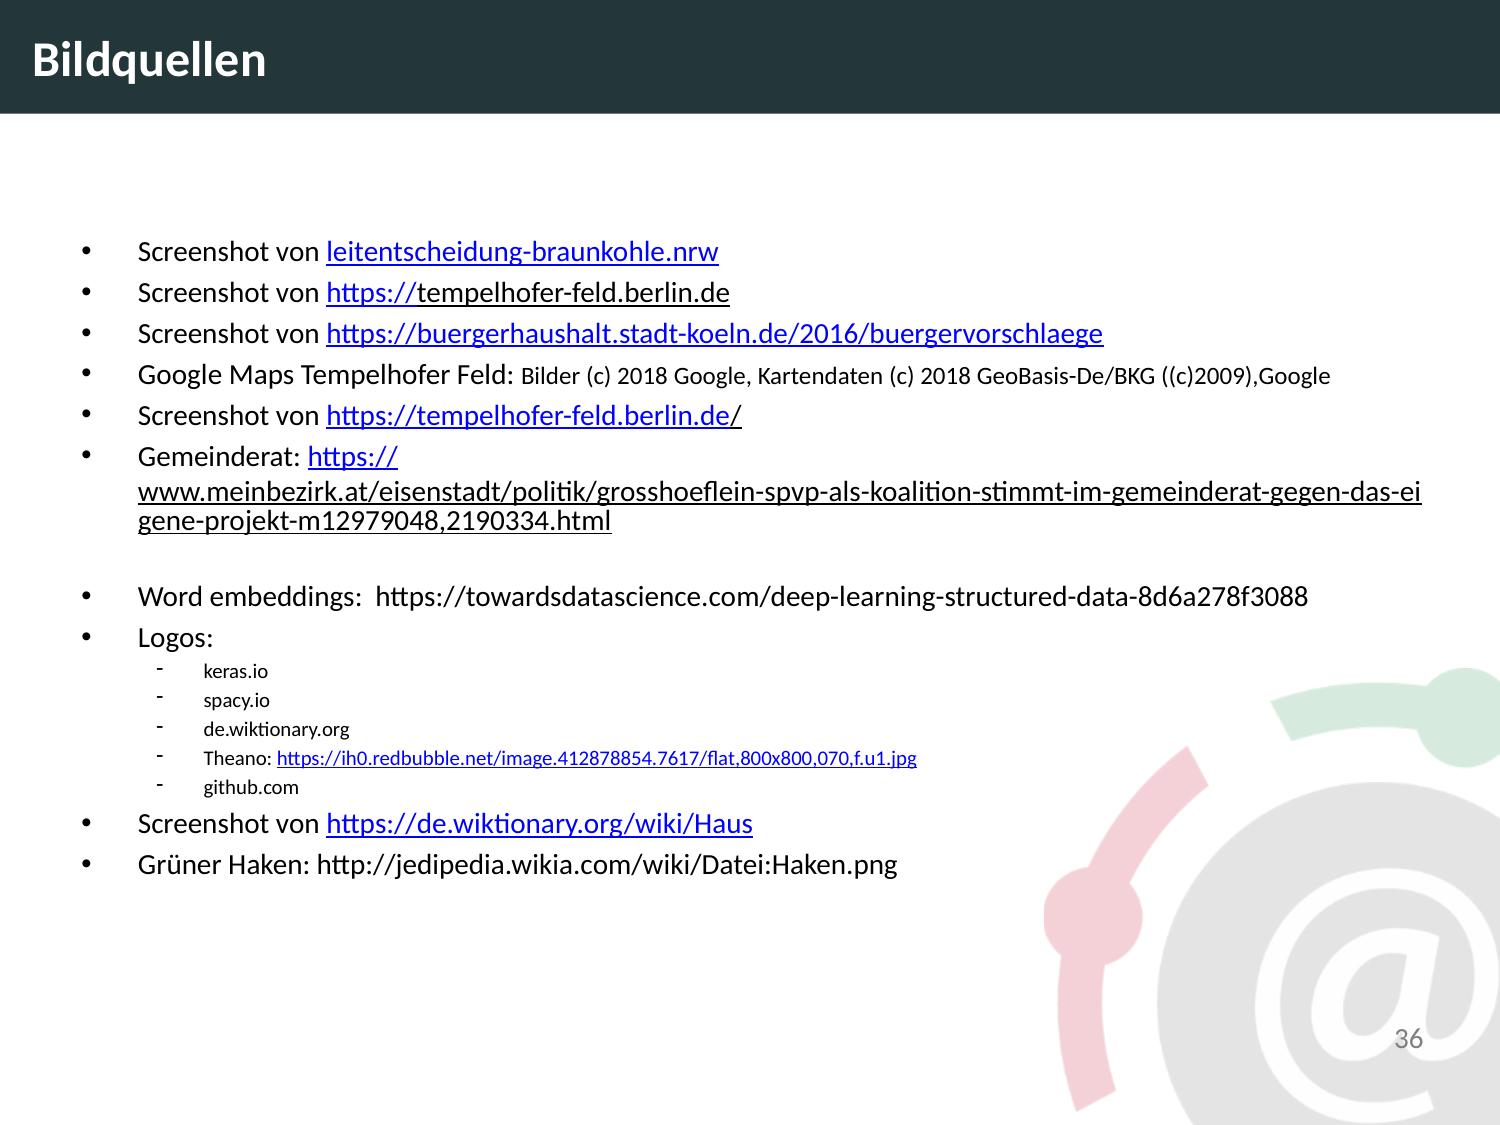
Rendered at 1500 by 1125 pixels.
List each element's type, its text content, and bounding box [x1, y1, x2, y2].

picture [1043, 668, 1500, 1125]
slide_number 36 [1250, 1012, 1439, 1075]
list Screenshot von leitentscheidung-braunkohle.nrw Screenshot von https://tempelhofer-feld.berlin.de Screenshot von https://buergerhaushalt.stadt-koeln.de/2016/buergervorschlaege Google Maps Tempelhofer Feld: Bilder (c) 2018 Google, Kartendaten (c) 2018 GeoBasis-De/BKG ((c)2009),Google Screenshot von https://tempelhofer-feld.berlin.de/ Gemeinderat: https://www.meinbezirk.at/eisenstadt/politik/grosshoeflein-spvp-als-koalition-stimmt-im-gemeinderat-gegen-das-eigene-projekt-m12979048,2190334.html Word embeddings: https://towardsdatascience.com/deep-learning-structured-data-8d6a278f3088 Logos: keras.io spacy.io de.wiktionary.org Theano: https://ih0.redbubble.net/image.412878854.7617/flat,800x800,070,f.u1.jpg github.com Screenshot von https://de.wiktionary.org/wiki/Haus Grüner Haken: http://jedipedia.wikia.com/wiki/Datei:Haken.png [66, 224, 1439, 988]
title Bildquellen [17, 15, 1500, 99]
